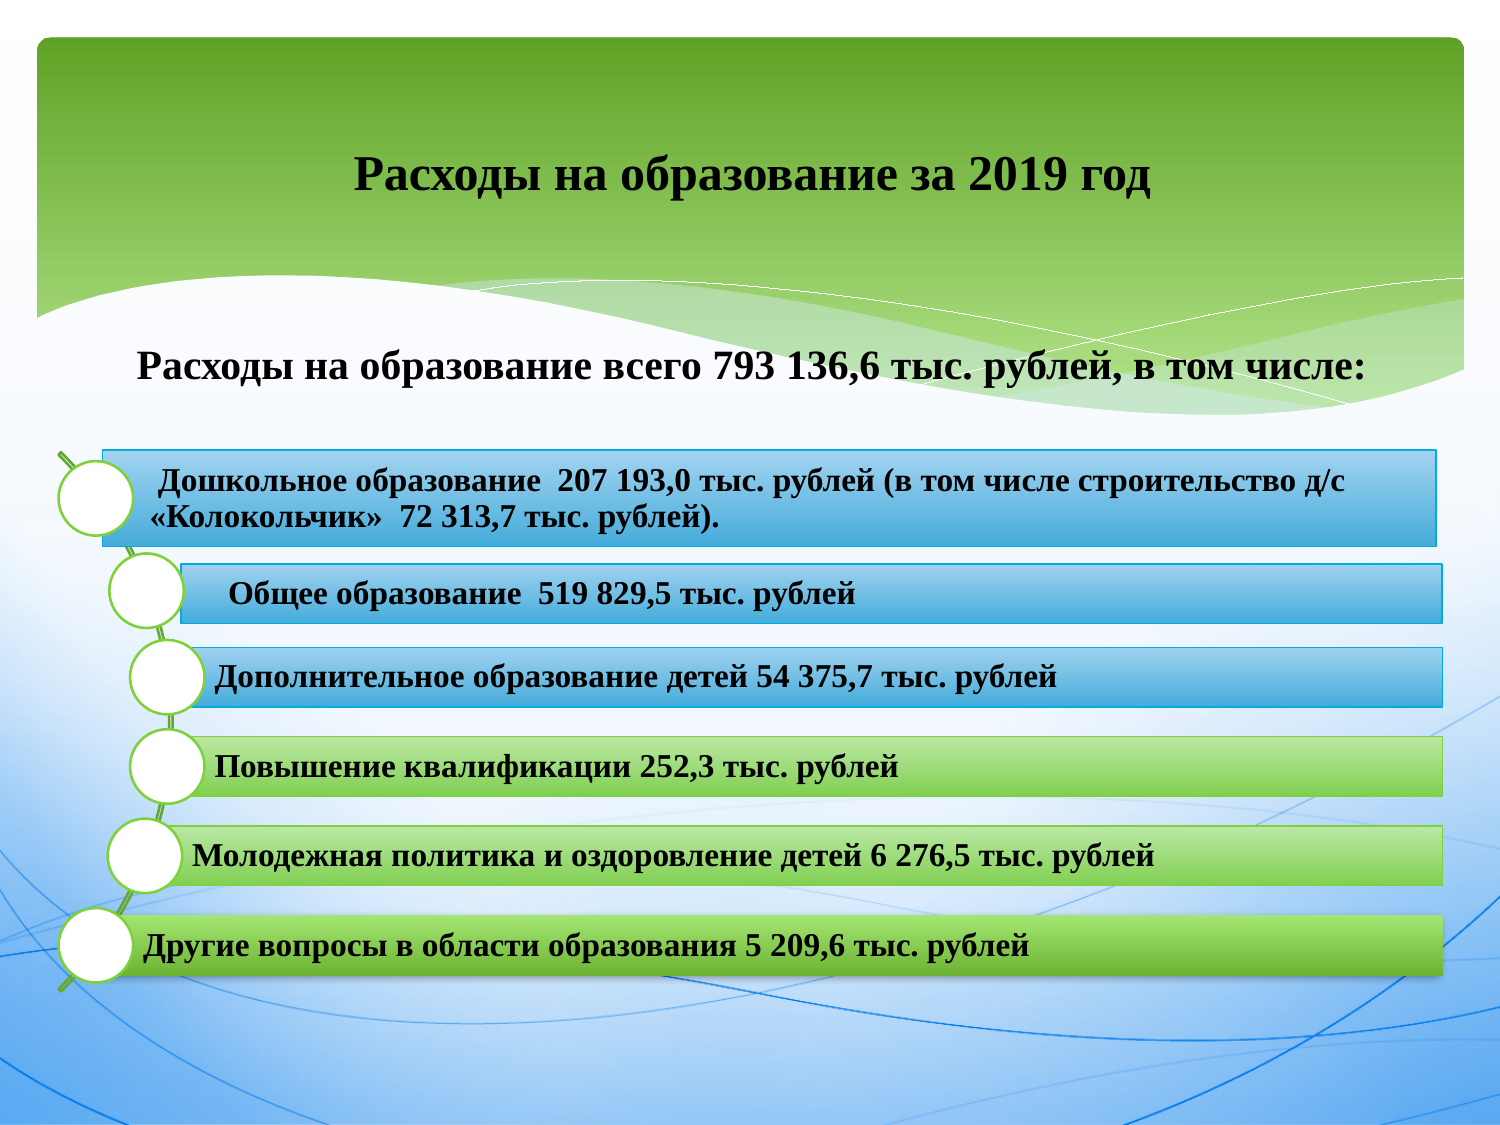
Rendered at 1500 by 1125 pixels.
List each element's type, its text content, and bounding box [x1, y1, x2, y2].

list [49, 438, 1451, 1006]
title Расходы на образование за 2019 год [77, 67, 1428, 274]
text_box Расходы на образование всего 793 136,6 тыс. рублей, в том числе: [101, 330, 1403, 396]
